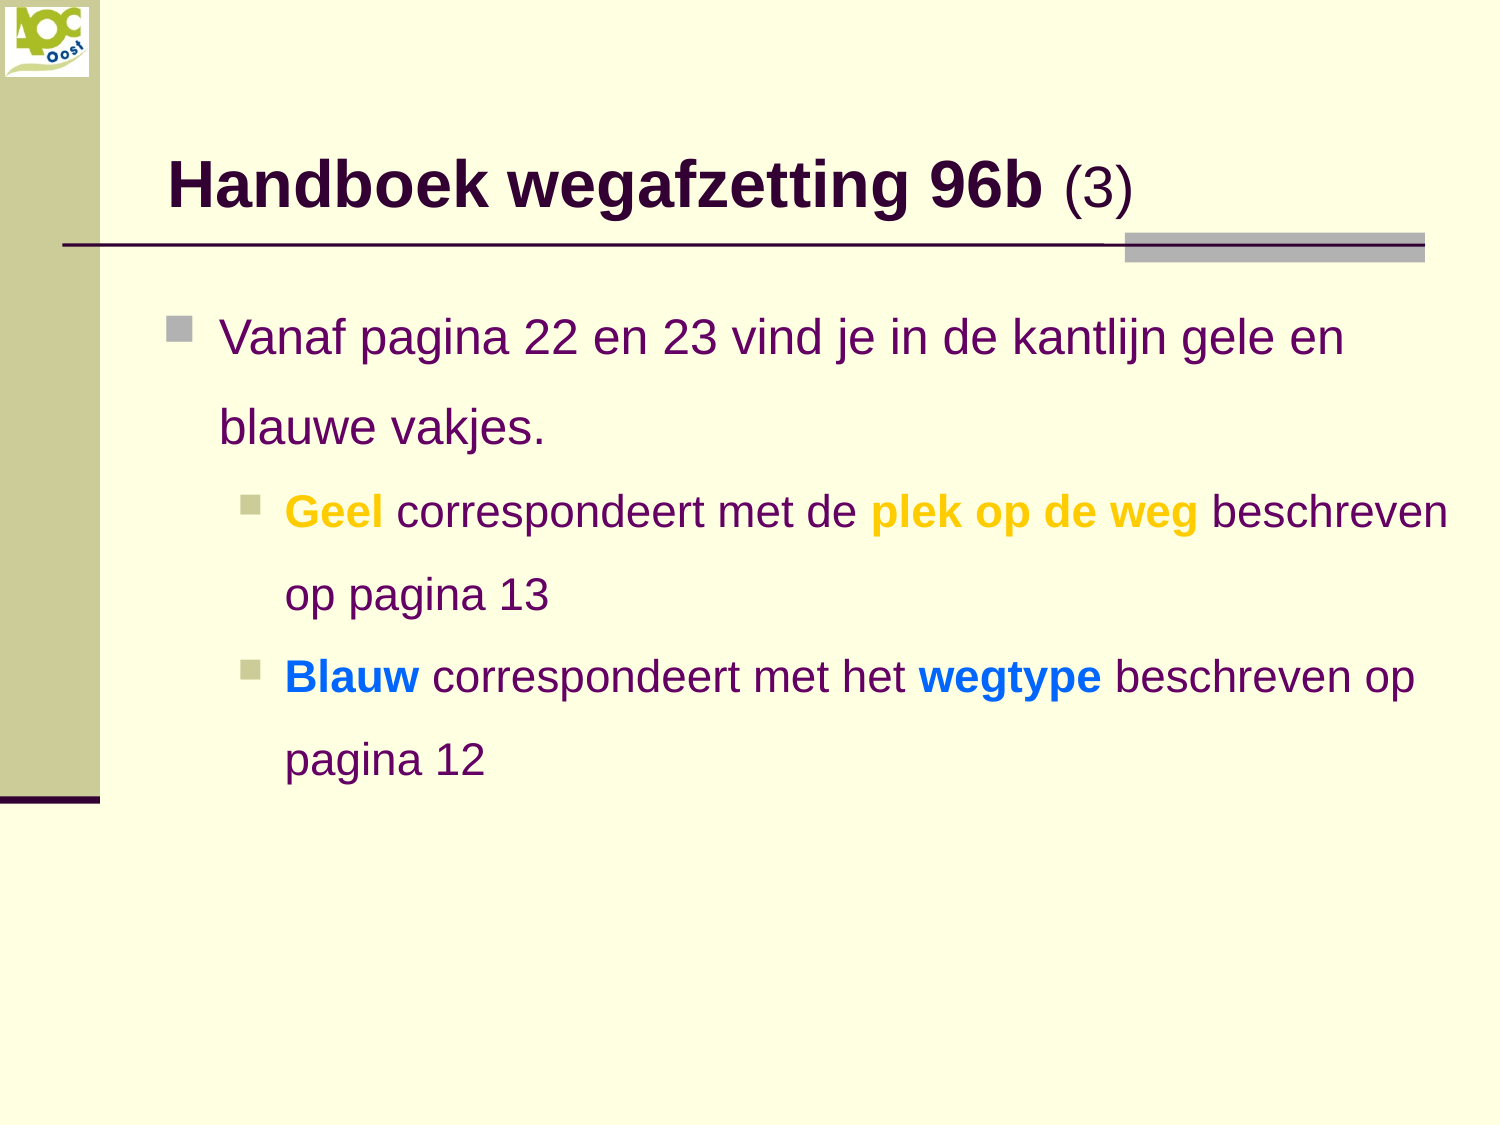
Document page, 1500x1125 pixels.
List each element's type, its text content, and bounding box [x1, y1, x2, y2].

list Vanaf pagina 22 en 23 vind je in de kantlijn gele en blauwe vakjes. Geel correspondeert met de plek op de weg beschreven op pagina 13 Blauw correspondeert met het wegtype beschreven op pagina 12 [147, 267, 1500, 1125]
text_box Handboek wegafzetting 96b (3) [152, 46, 1500, 235]
picture [5, 6, 89, 77]
